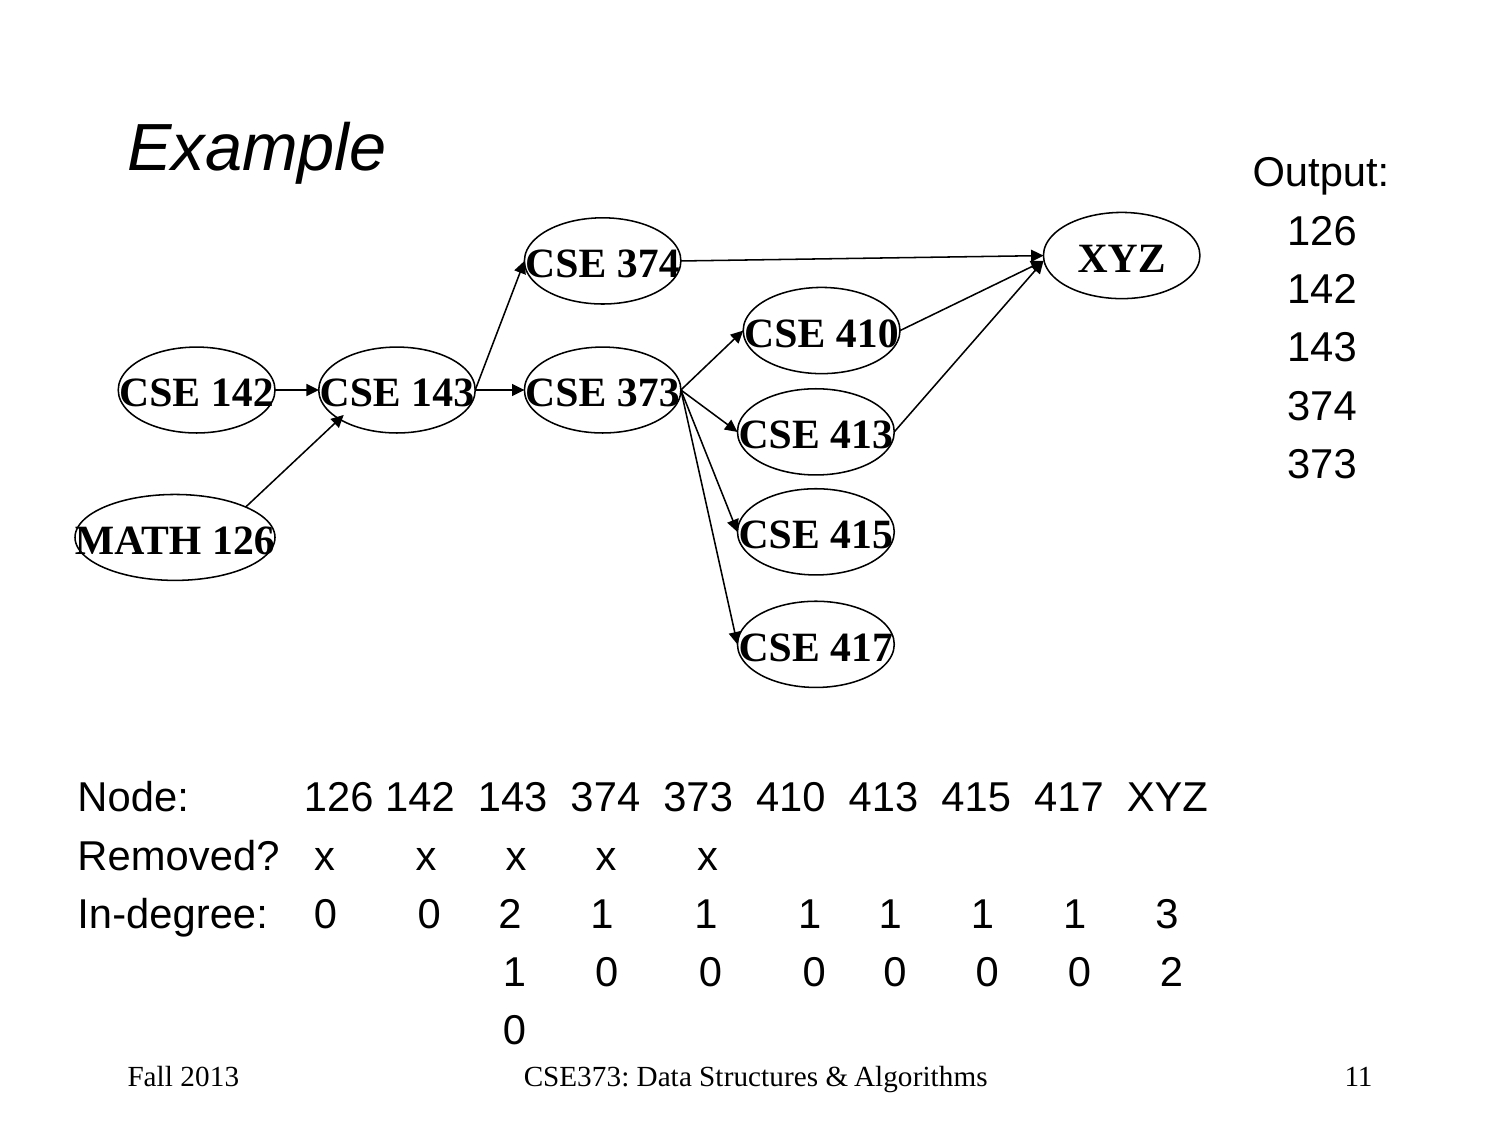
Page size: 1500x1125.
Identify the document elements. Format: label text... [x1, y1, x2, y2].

title Example [112, 49, 1388, 238]
slide_number 11 [1074, 1050, 1388, 1125]
text_box Node: 126 142 143 374 373 410 413 415 417 XYZ Removed? x x x x x In-degree: 0 0 2 1 1 1 1 1 1 3 1 0 0 0 0 0 0 2 0 [62, 762, 1400, 1050]
list Output: 126 142 143 374 373 [1237, 137, 1476, 876]
slide_number Fall 2013 [112, 1050, 426, 1125]
footer CSE373: Data Structures & Algorithms [474, 1050, 1038, 1125]
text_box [74, 212, 1201, 688]
